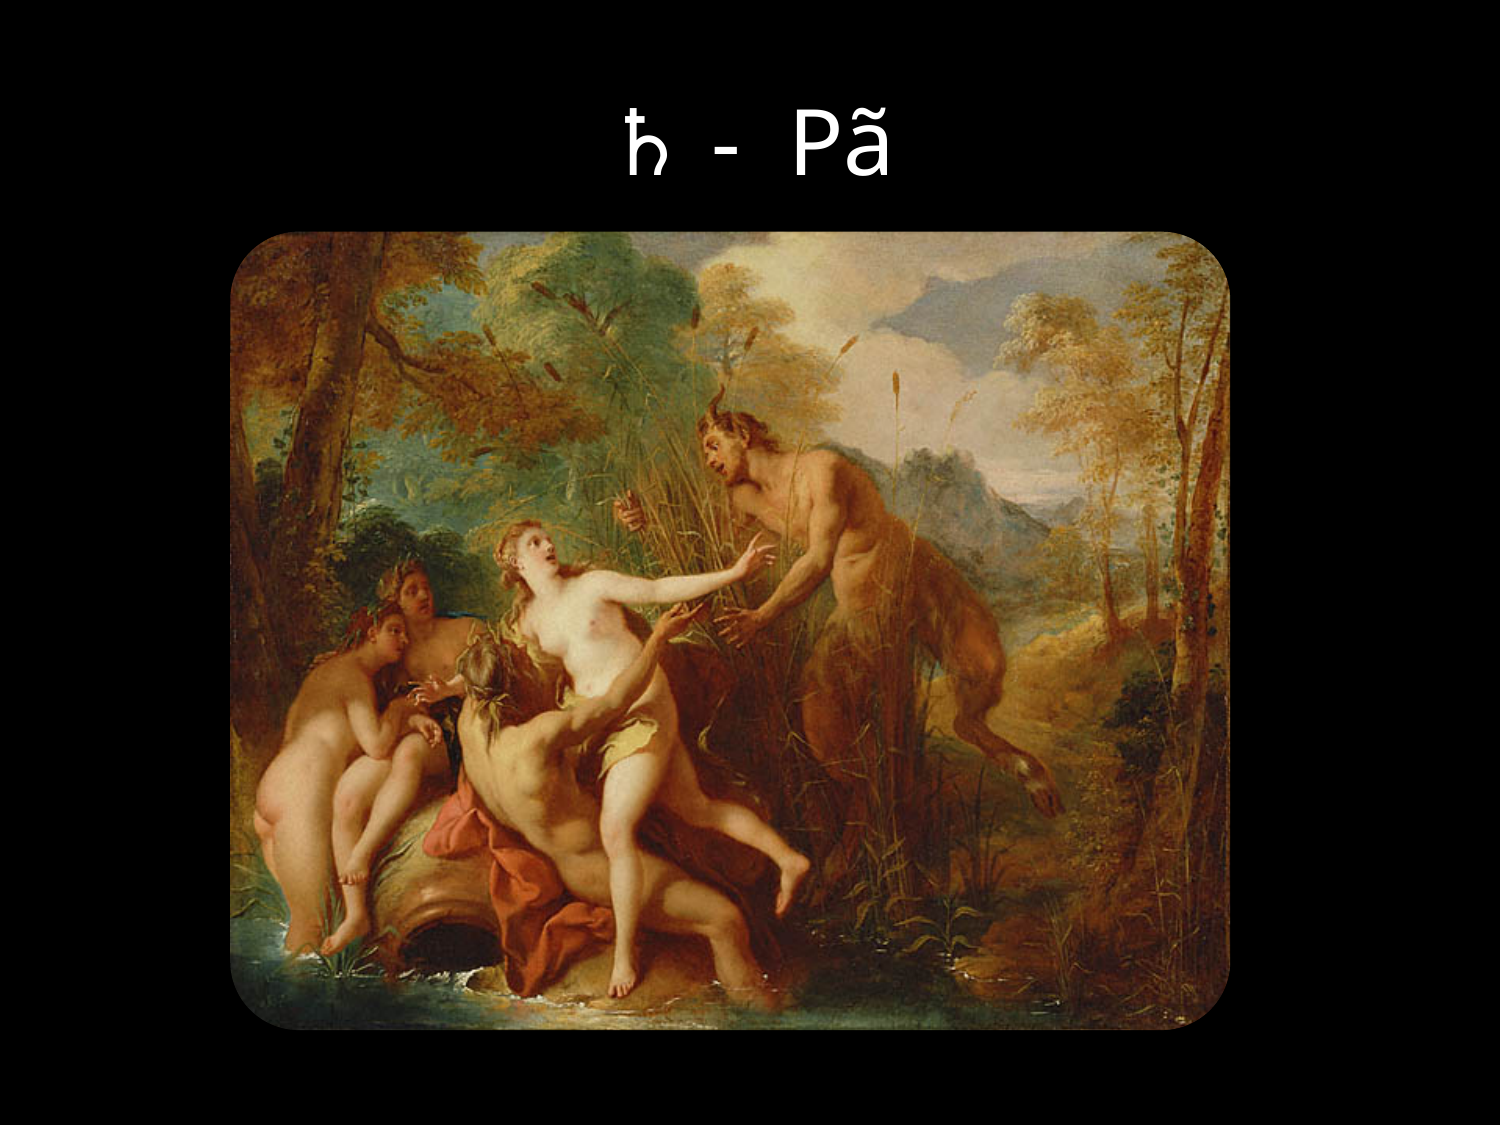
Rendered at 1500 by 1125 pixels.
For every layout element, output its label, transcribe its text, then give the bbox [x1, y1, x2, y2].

picture [229, 231, 1231, 1031]
title ♄ - Pã [75, 45, 1425, 233]
